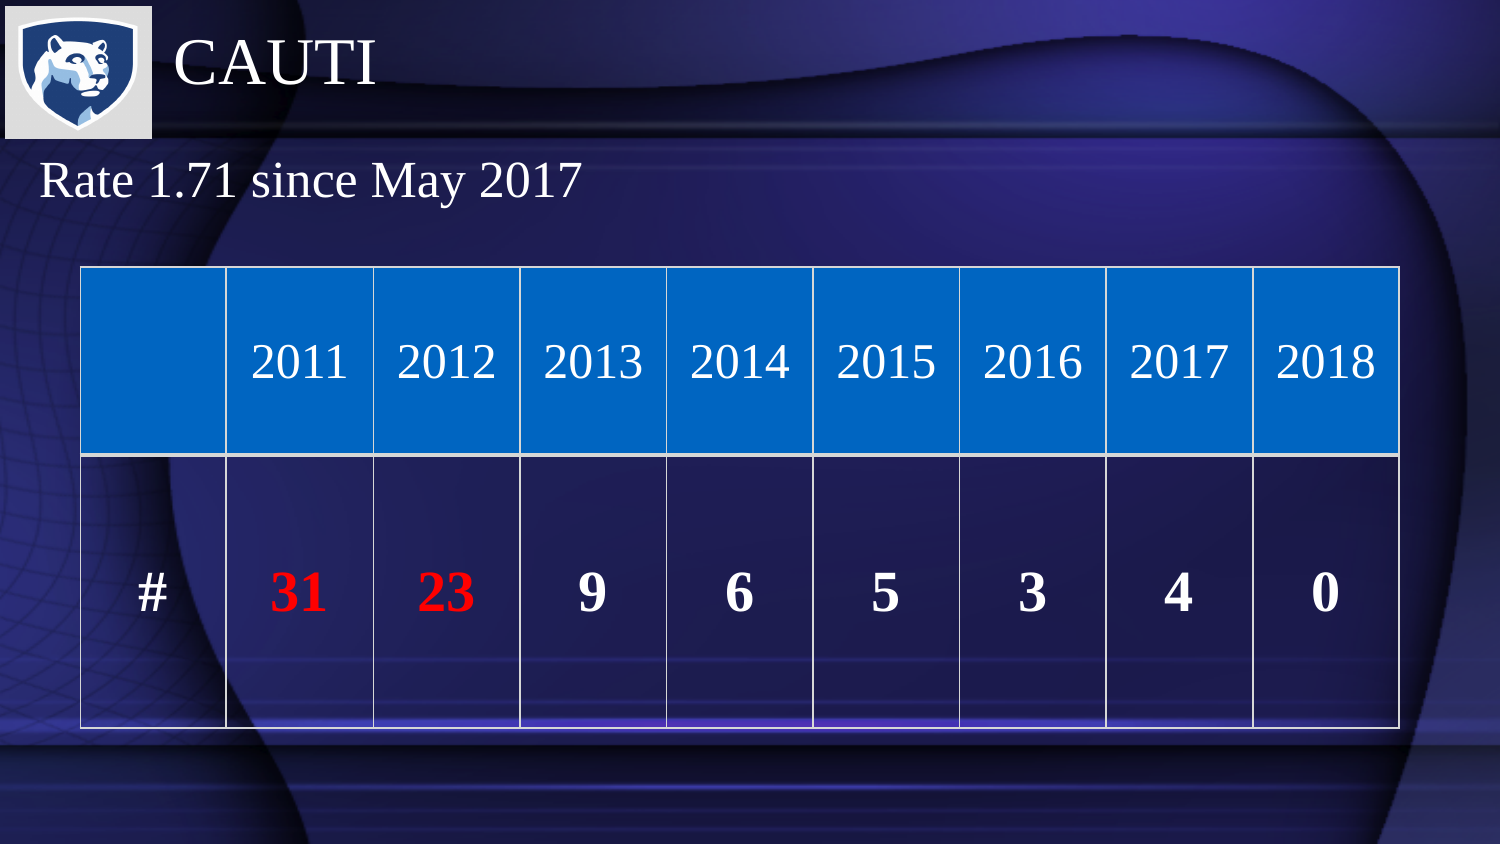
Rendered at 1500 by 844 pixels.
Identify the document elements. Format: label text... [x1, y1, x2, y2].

table_header 2012 [374, 268, 519, 453]
table_cell 0 [1254, 457, 1398, 727]
table_header 2014 [667, 268, 812, 453]
table_header 2011 [227, 268, 373, 453]
table_cell 9 [521, 457, 666, 727]
table_cell 4 [1107, 457, 1252, 727]
list Rate 1.71 since May 2017 [28, 142, 1486, 824]
table_cell 31 [227, 457, 373, 727]
table_header 2018 [1254, 268, 1398, 453]
table_cell 23 [374, 457, 519, 727]
table_header 2013 [521, 268, 666, 453]
table_cell # [81, 457, 225, 727]
table_cell 6 [667, 457, 812, 727]
table_cell 3 [960, 457, 1105, 727]
table_header 2017 [1107, 268, 1252, 453]
table_cell 5 [814, 457, 959, 727]
table_header 2015 [814, 268, 959, 453]
title CAUTI [151, 9, 1484, 105]
picture [0, 0, 1500, 844]
table_header 2016 [960, 268, 1105, 453]
table_header [81, 268, 225, 453]
